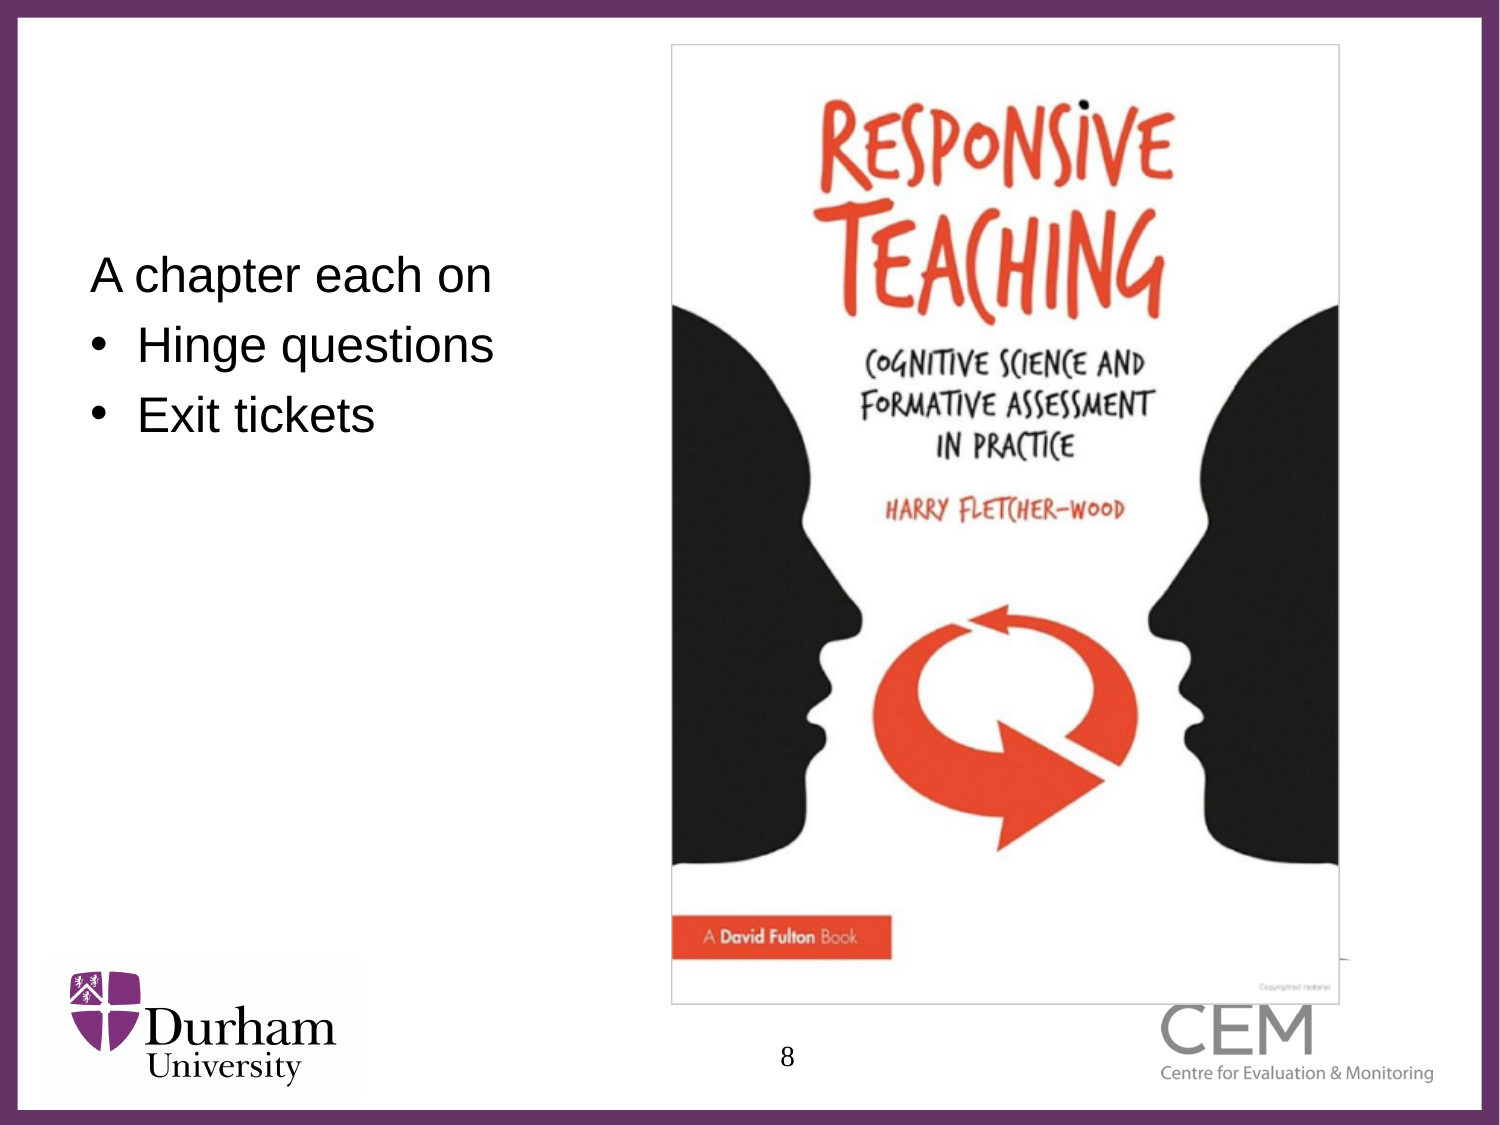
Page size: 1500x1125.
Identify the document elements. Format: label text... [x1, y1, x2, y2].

picture [43, 958, 363, 1100]
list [671, 44, 1341, 1006]
slide_number 8 [631, 1029, 944, 1100]
picture [1161, 929, 1433, 1083]
list A chapter each on Hinge questions Exit tickets [75, 235, 569, 1005]
